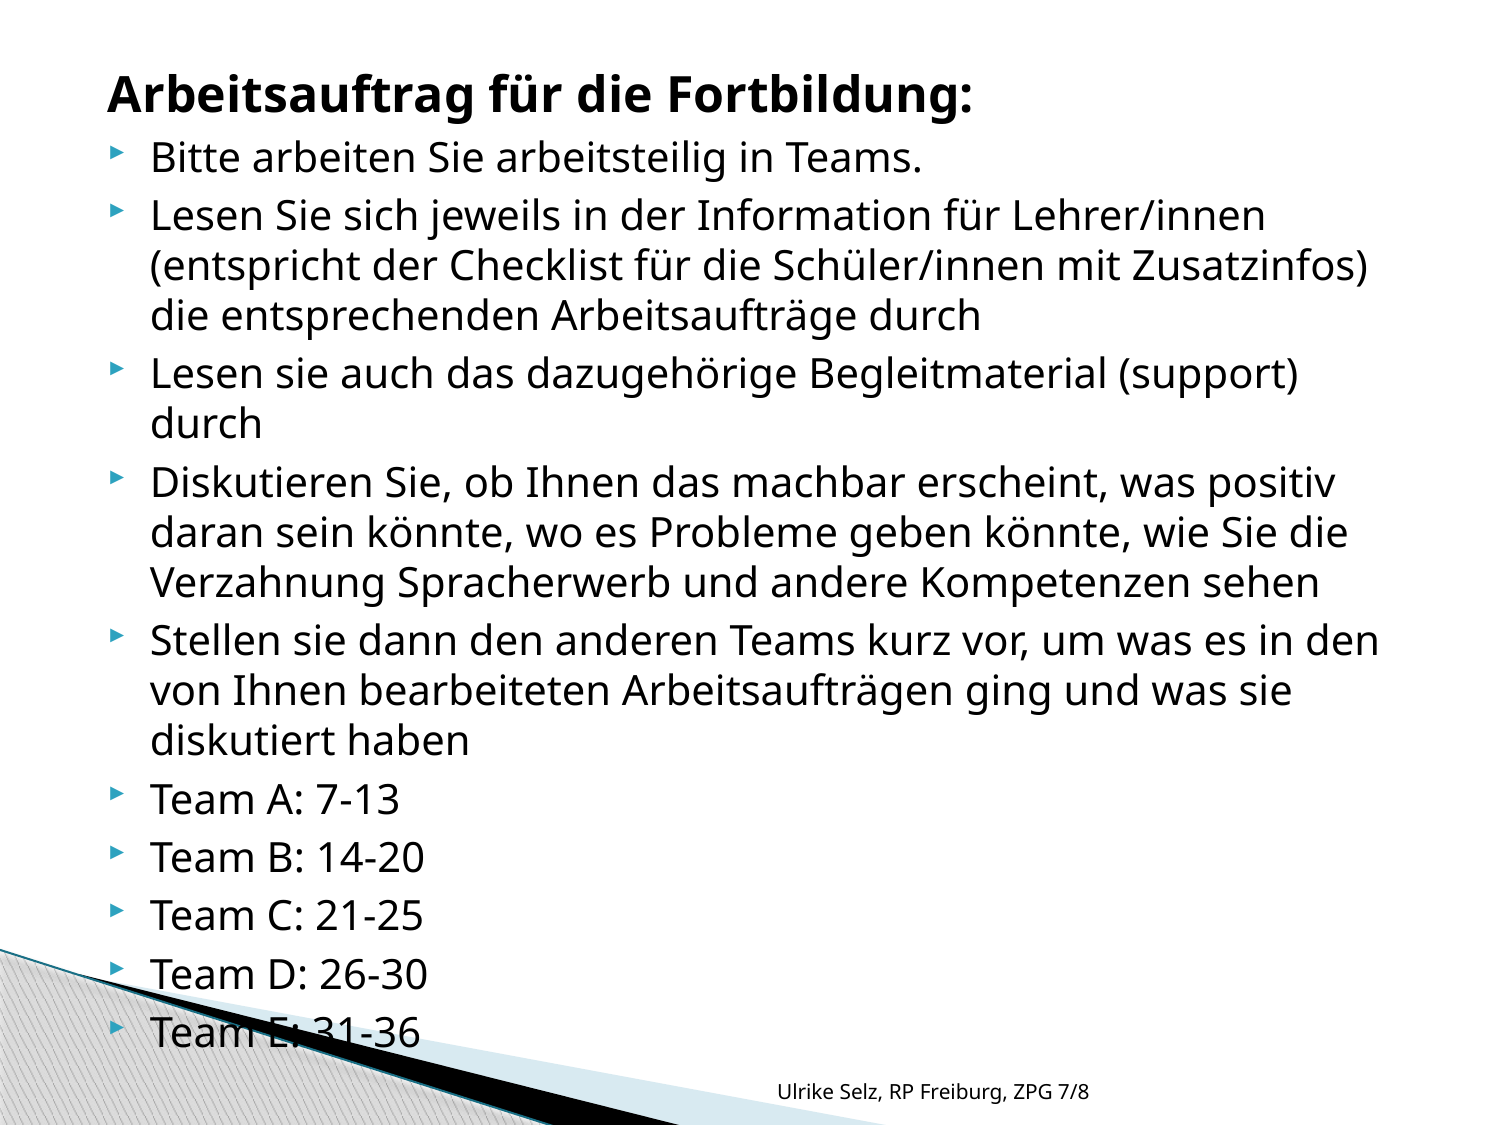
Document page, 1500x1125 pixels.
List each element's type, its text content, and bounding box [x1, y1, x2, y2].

text_box Ulrike Selz, RP Freiburg, ZPG 7/8 [718, 1051, 1105, 1112]
list Arbeitsauftrag für die Fortbildung: Bitte arbeiten Sie arbeitsteilig in Teams. Lesen Sie sich jeweils in der Information für Lehrer/innen (entspricht der Checklist für die Schüler/innen mit Zusatzinfos) die entsprechenden Arbeitsaufträge durch Lesen sie auch das dazugehörige Begleitmaterial (support) durch Diskutieren Sie, ob Ihnen das machbar erscheint, was positiv daran sein könnte, wo es Probleme geben könnte, wie Sie die Verzahnung Spracherwerb und andere Kompetenzen sehen Stellen sie dann den anderen Teams kurz vor, um was es in den von Ihnen bearbeiteten Arbeitsaufträgen ging und was sie diskutiert haben Team A: 7-13 Team B: 14-20 Team C: 21-25 Team D: 26-30 Team E: 31-36 [74, 54, 1426, 986]
